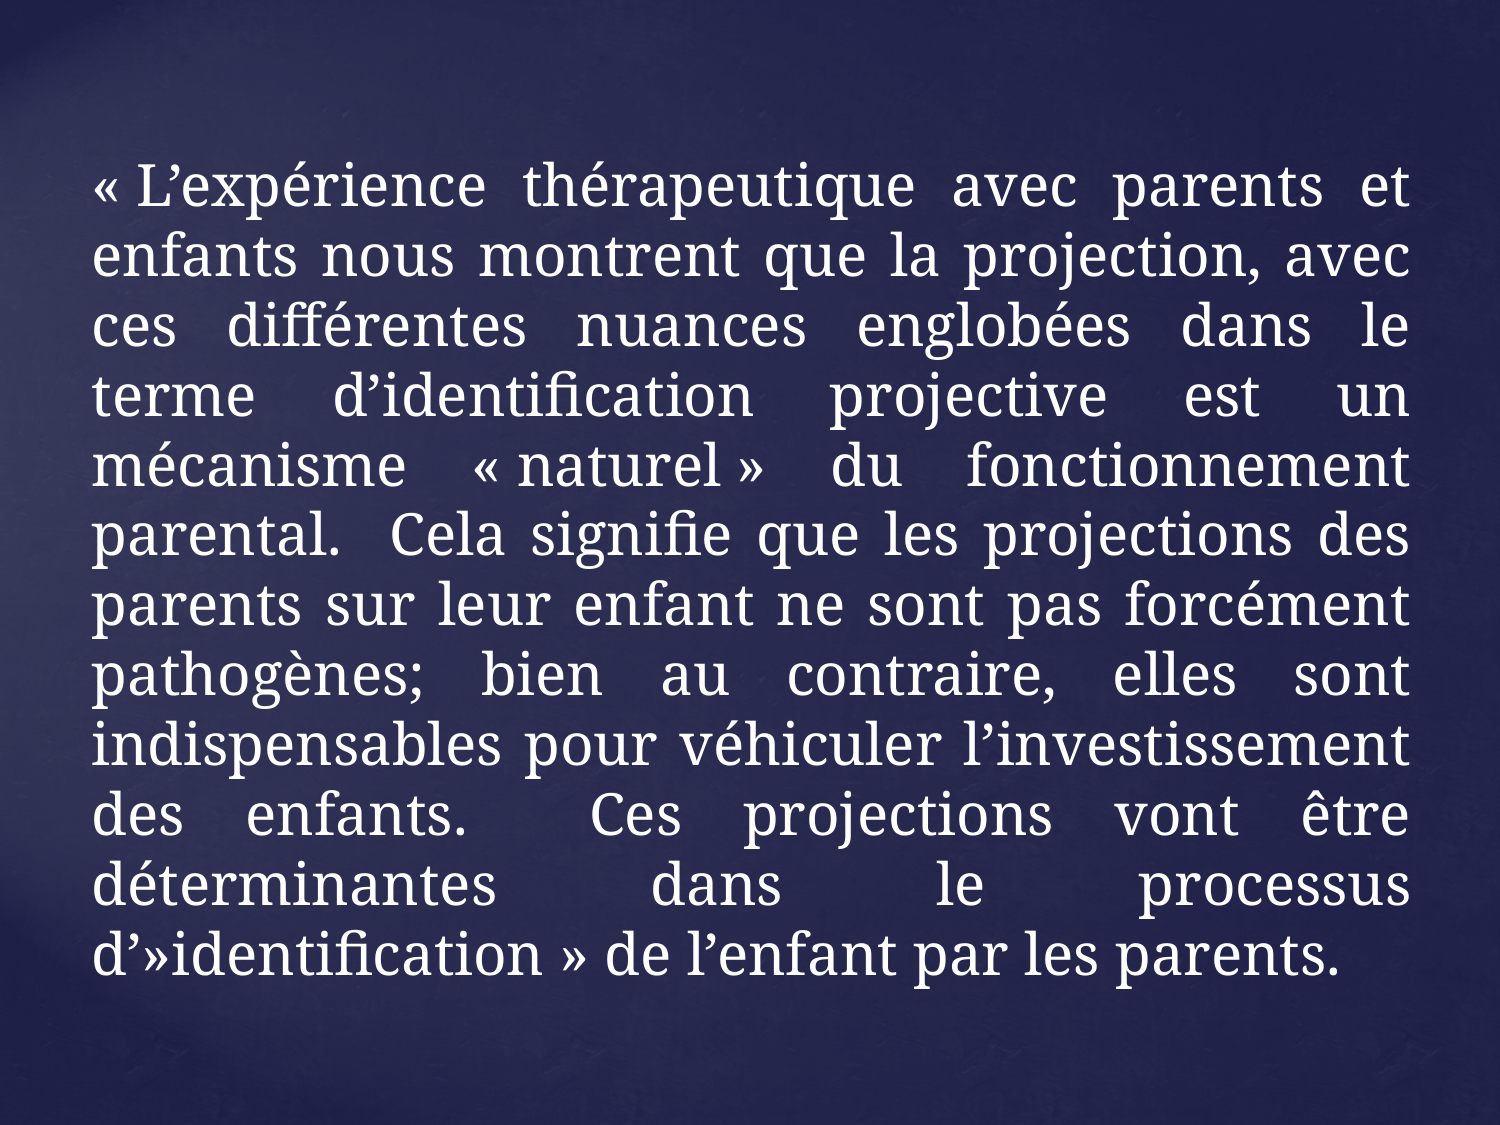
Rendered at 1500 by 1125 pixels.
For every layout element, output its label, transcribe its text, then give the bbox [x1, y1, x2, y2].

list « L’expérience thérapeutique avec parents et enfants nous montrent que la projection, avec ces différentes nuances englobées dans le terme d’identification projective est un mécanisme « naturel » du fonctionnement parental. Cela signifie que les projections des parents sur leur enfant ne sont pas forcément pathogènes; bien au contraire, elles sont indispensables pour véhiculer l’investissement des enfants. Ces projections vont être déterminantes dans le processus d’»identification » de l’enfant par les parents. [76, 78, 1427, 1057]
